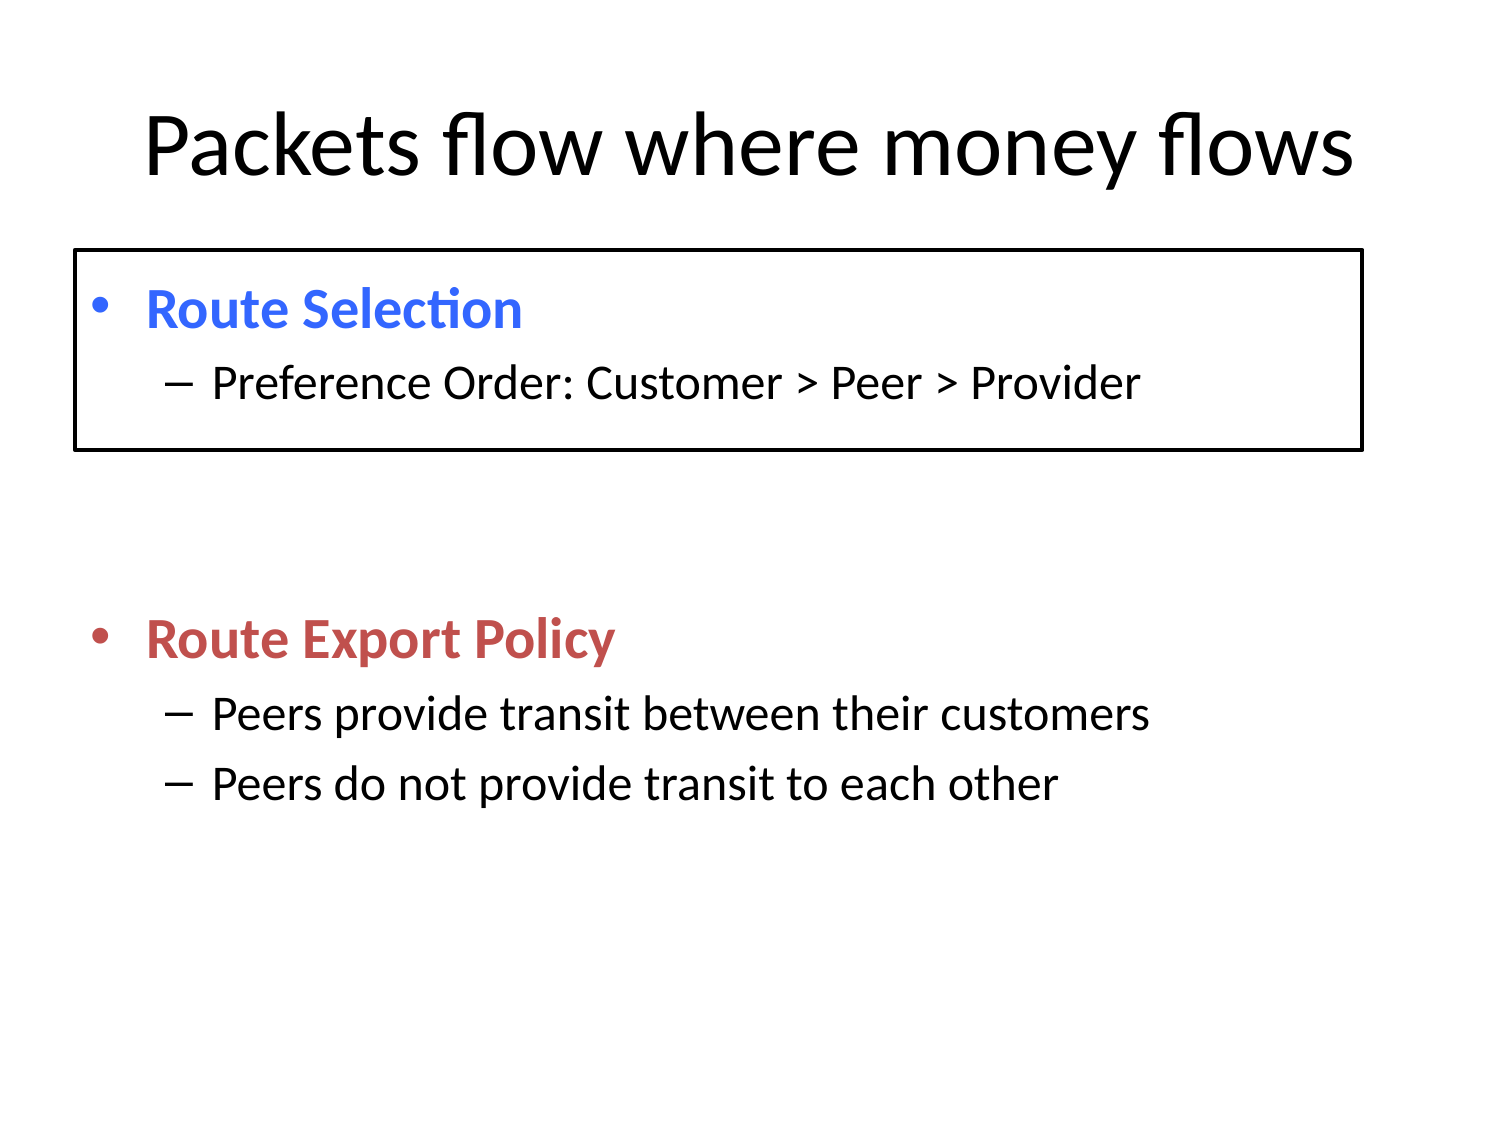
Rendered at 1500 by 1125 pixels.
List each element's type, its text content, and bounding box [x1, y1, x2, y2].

title Packets flow where money flows [75, 45, 1425, 233]
list Route Selection Preference Order: Customer > Peer > Provider Route Export Policy Peers provide transit between their customers Peers do not provide transit to each other [75, 262, 1425, 1005]
text_box [73, 248, 1364, 452]
